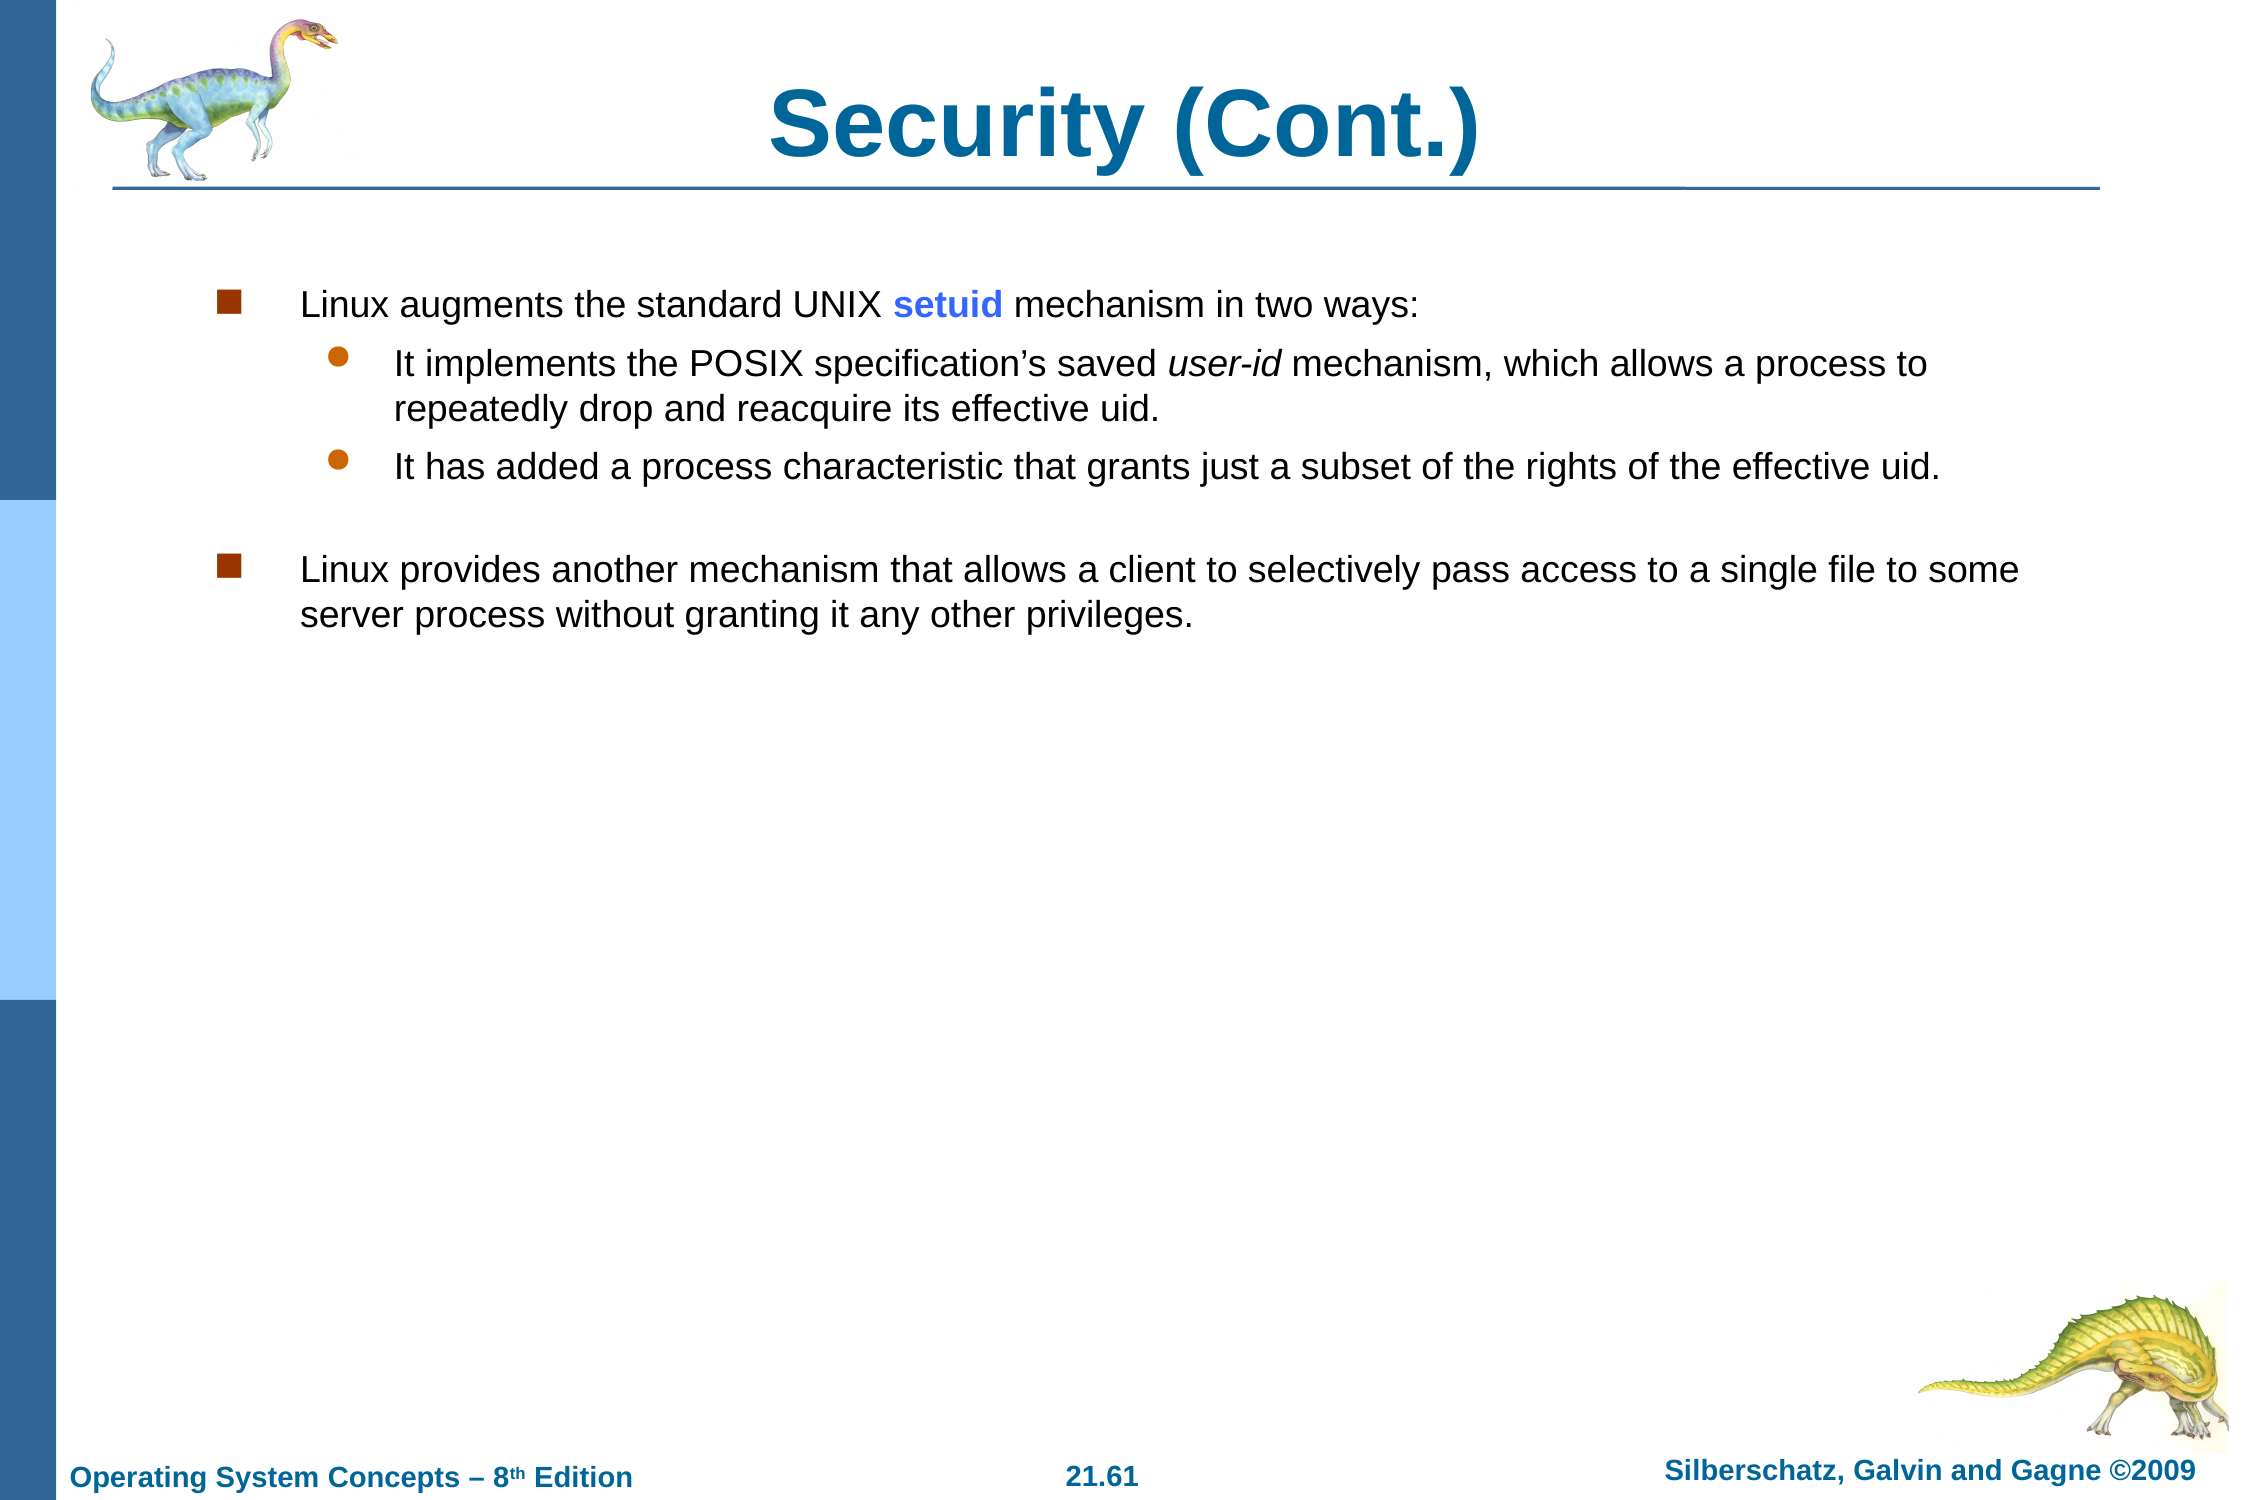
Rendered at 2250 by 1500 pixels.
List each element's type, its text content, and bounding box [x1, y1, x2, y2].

picture [1913, 1279, 2229, 1453]
picture [70, 0, 365, 199]
title Security (Cont.) [112, 60, 2138, 187]
list Linux augments the standard UNIX setuid mechanism in two ways: It implements the POSIX specification’s saved user-id mechanism, which allows a process to repeatedly drop and reacquire its effective uid. It has added a process characteristic that grants just a subset of the rights of the effective uid. Linux provides another mechanism that allows a client to selectively pass access to a single file to some server process without granting it any other privileges. [198, 269, 2080, 1261]
